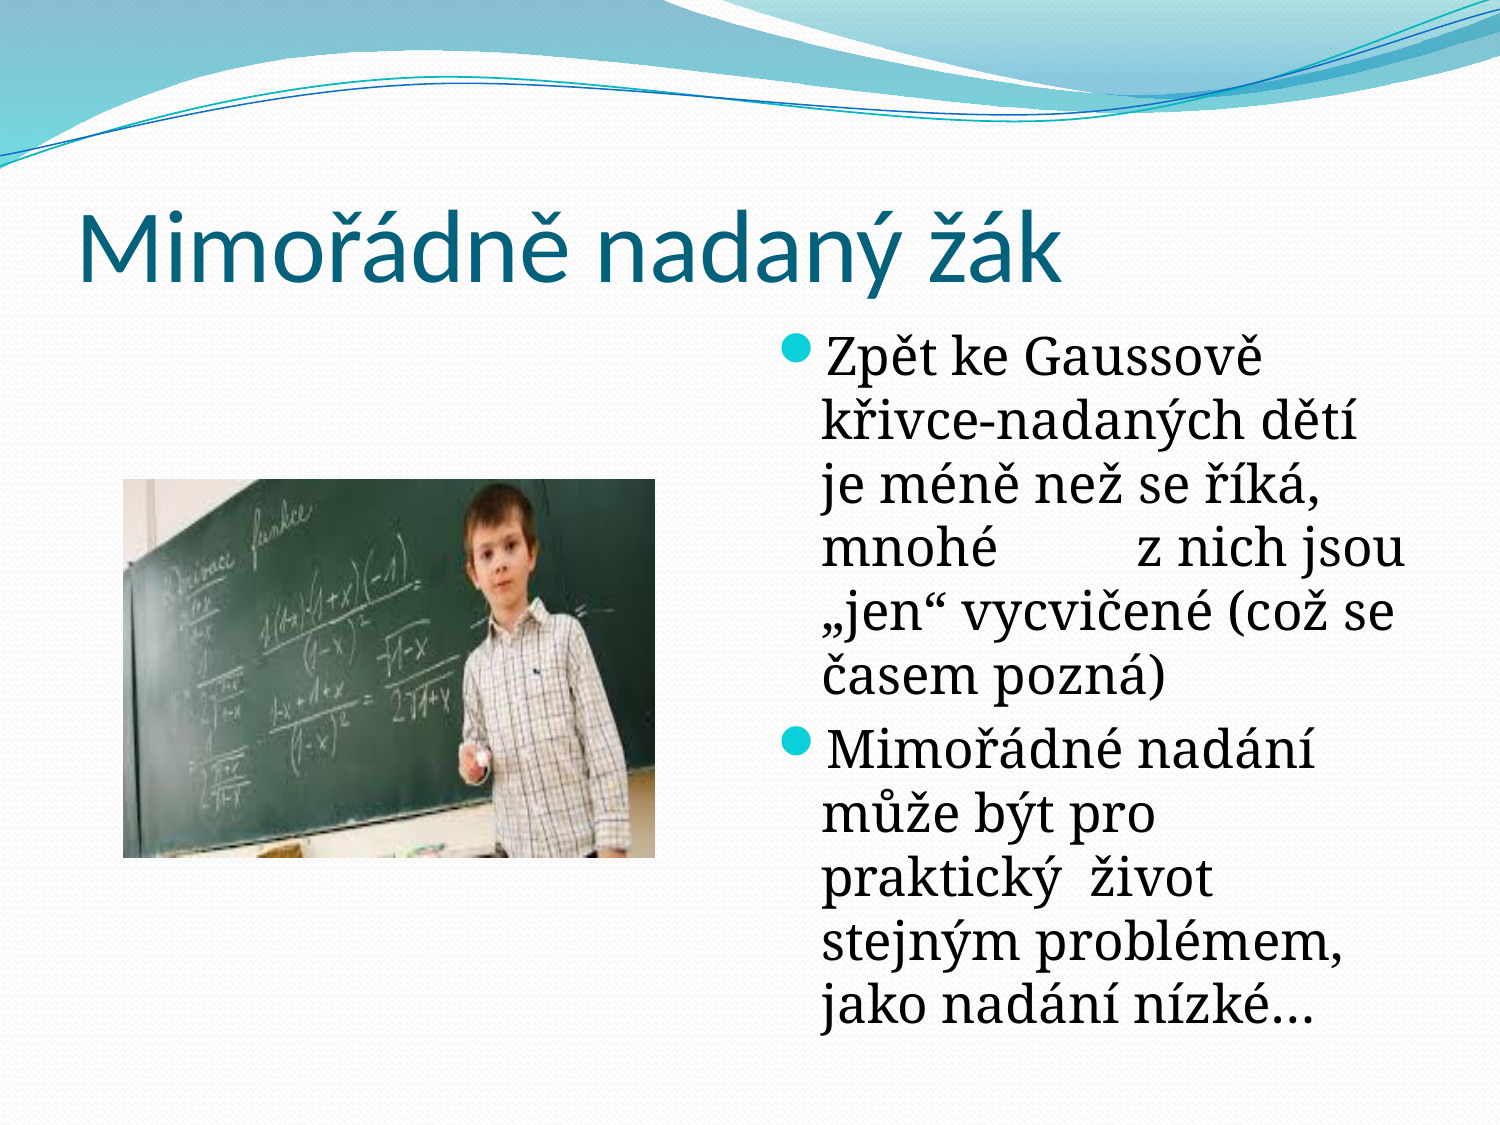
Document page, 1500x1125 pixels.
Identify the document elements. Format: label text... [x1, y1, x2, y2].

title Mimořádně nadaný žák [75, 115, 1425, 303]
list Zpět ke Gaussově křivce-nadaných dětí je méně než se říká, mnohé z nich jsou „jen“ vycvičené (což se časem pozná) Mimořádné nadání může být pro praktický život stejným problémem, jako nadání nízké… [762, 314, 1425, 1043]
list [123, 479, 655, 859]
